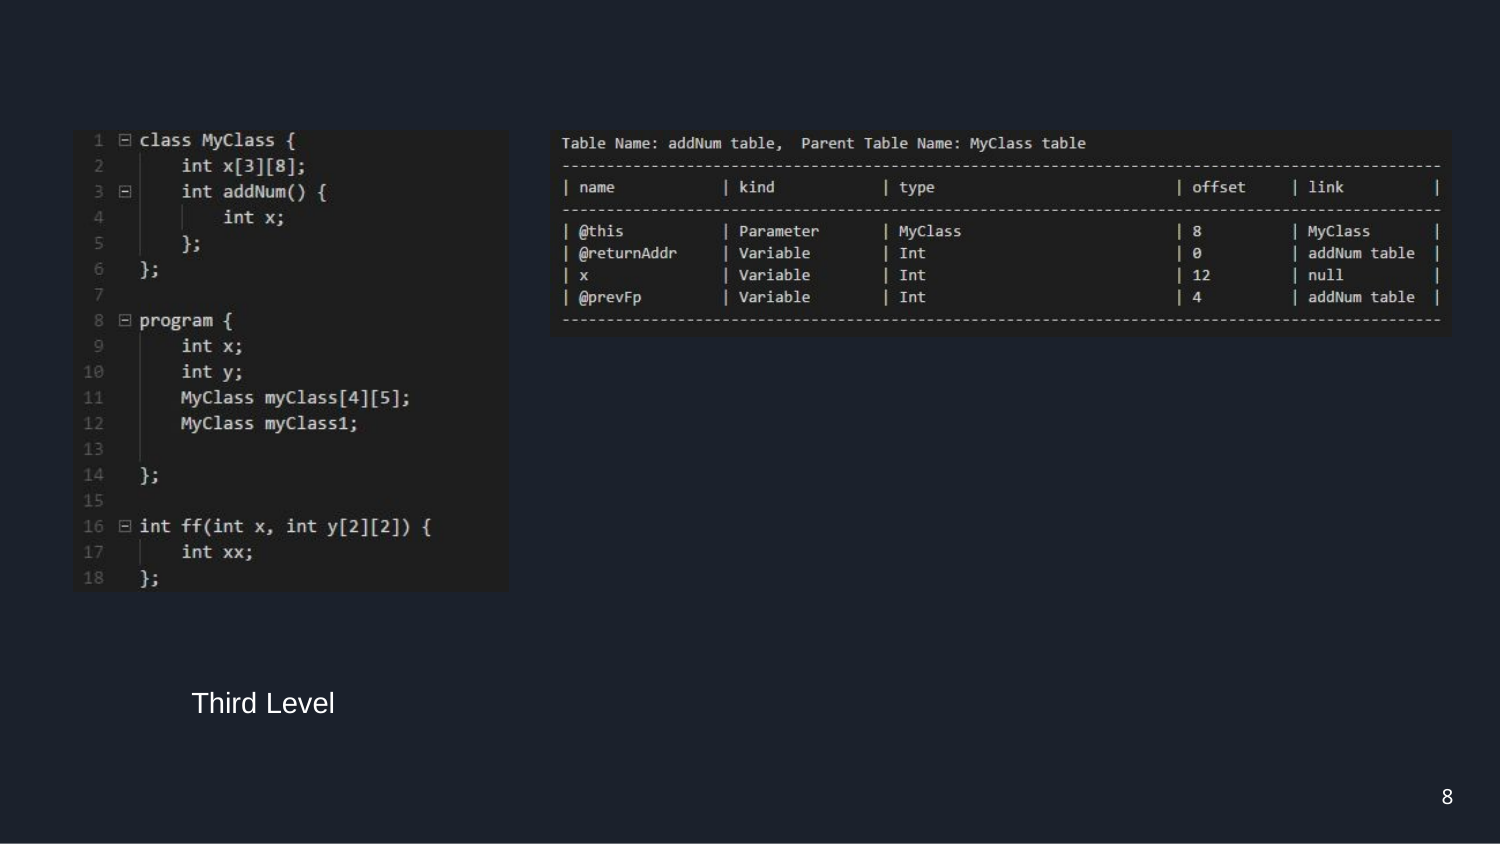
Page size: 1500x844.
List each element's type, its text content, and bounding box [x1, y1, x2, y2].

slide_number 8 [1435, 782, 1473, 844]
picture [550, 130, 1453, 338]
picture [73, 130, 509, 593]
text_box Third Level [189, 682, 338, 720]
